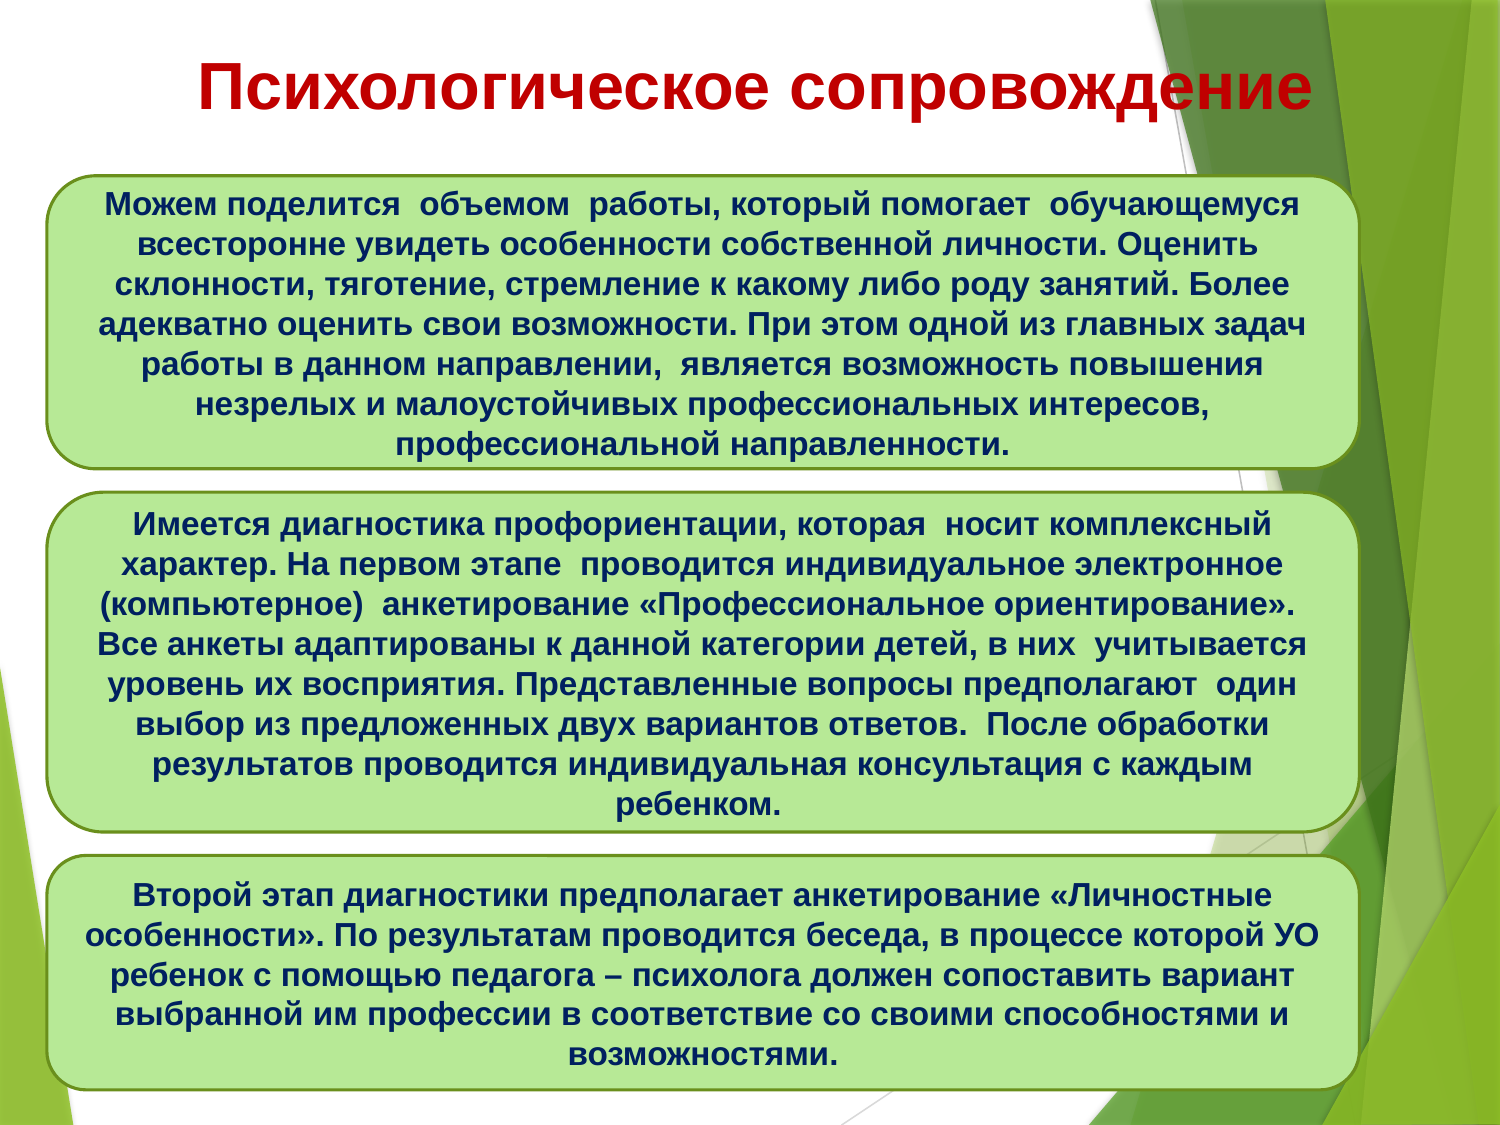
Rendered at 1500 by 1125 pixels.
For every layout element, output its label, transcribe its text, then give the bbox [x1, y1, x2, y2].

text_box Можем поделится объемом работы, который помогает обучающемуся всесторонне увидеть особенности собственной личности. Оценить склонности, тяготение, стремление к какому либо роду занятий. Более адекватно оценить свои возможности. При этом одной из главных задач работы в данном направлении, является возможность повышения незрелых и малоустойчивых профессиональных интересов, профессиональной направленности. [45, 174, 1361, 471]
text_box Второй этап диагностики предполагает анкетирование «Личностные особенности». По результатам проводится беседа, в процессе которой УО ребенок с помощью педагога – психолога должен сопоставить вариант выбранной им профессии в соответствие со своими способностями и возможностями. [45, 853, 1361, 1092]
title Психологическое сопровождение [58, 35, 1454, 156]
text_box Имеется диагностика профориентации, которая носит комплексный характер. На первом этапе проводится индивидуальное электронное (компьютерное) анкетирование «Профессиональное ориентирование». Все анкеты адаптированы к данной категории детей, в них учитывается уровень их восприятия. Представленные вопросы предполагают один выбор из предложенных двух вариантов ответов. После обработки результатов проводится индивидуальная консультация с каждым ребенком. [45, 490, 1361, 834]
